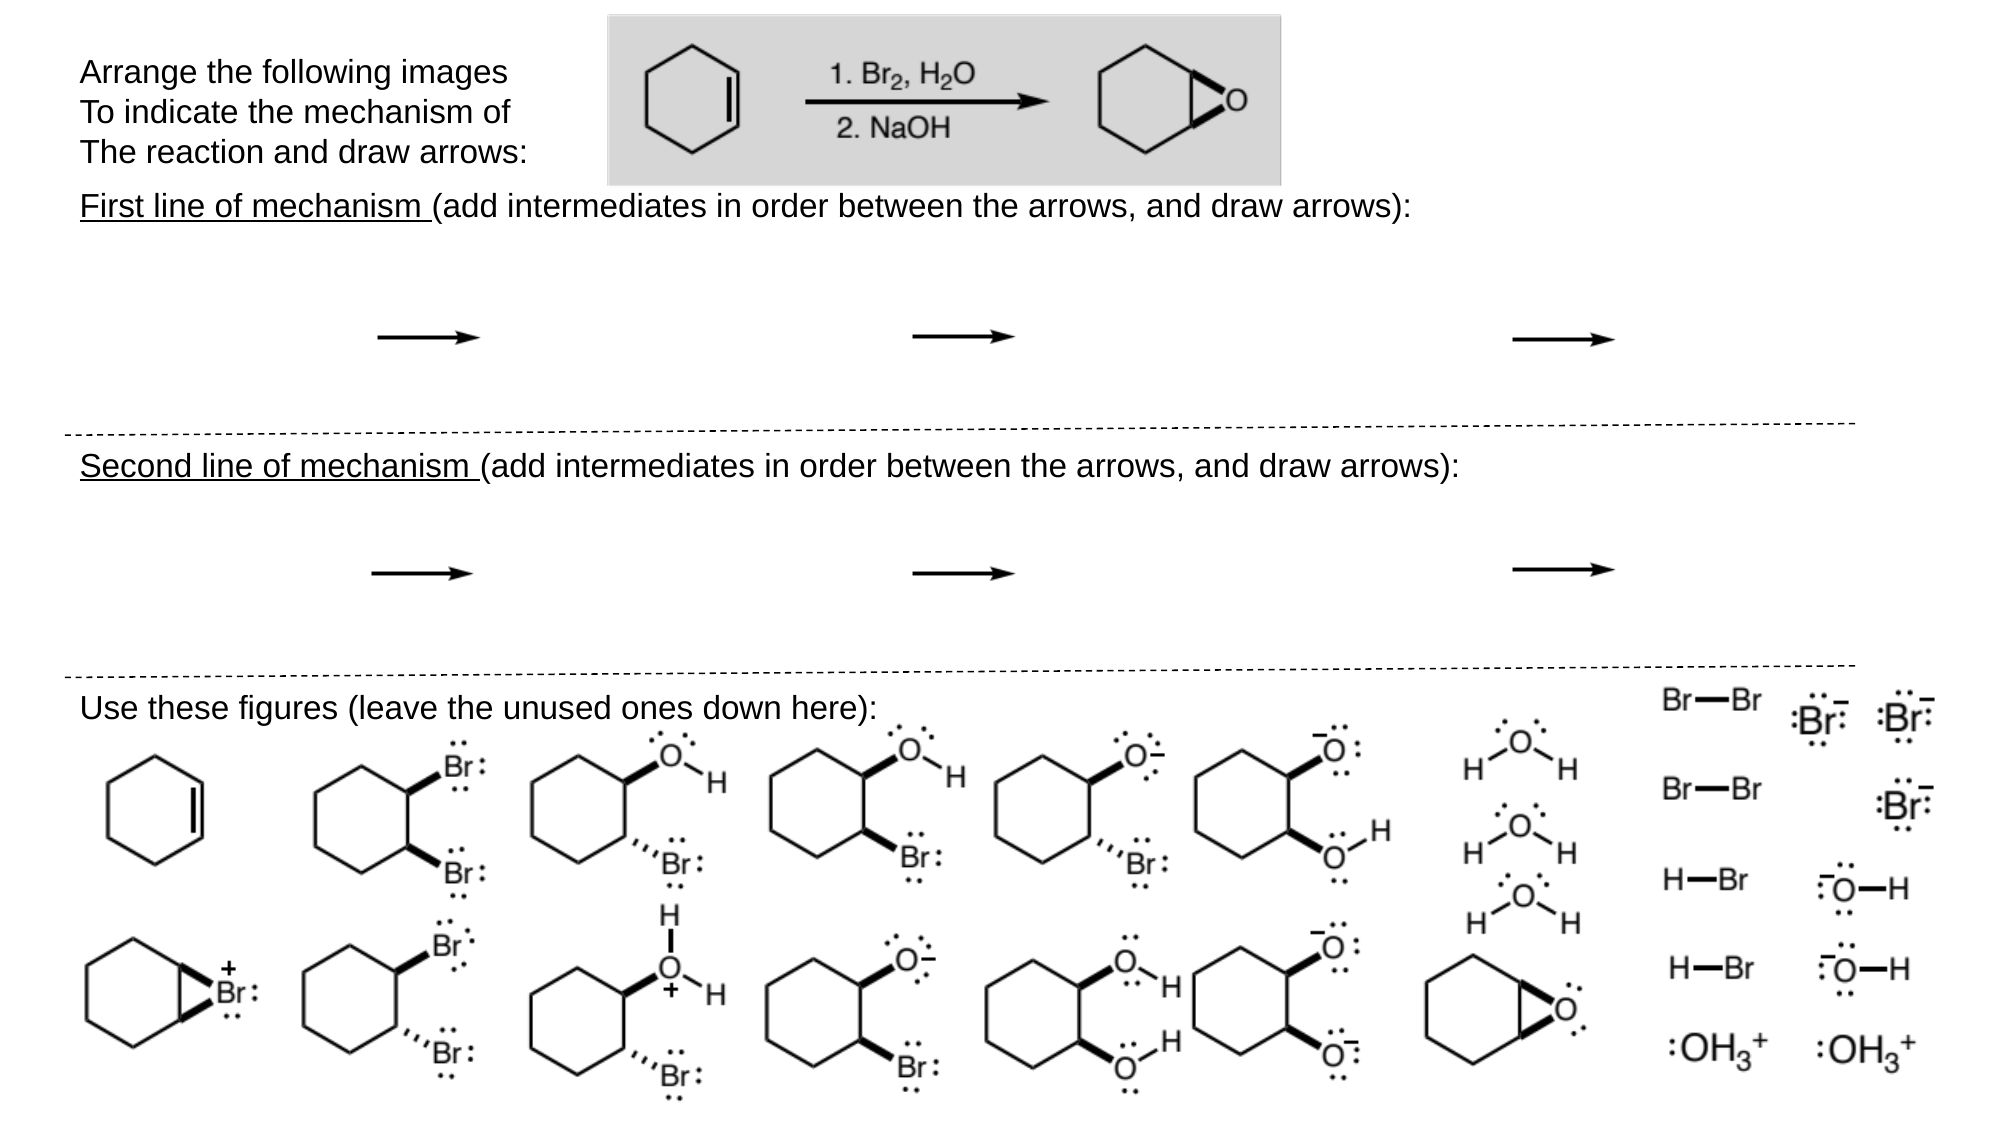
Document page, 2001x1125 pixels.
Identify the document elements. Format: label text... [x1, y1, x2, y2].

picture [1665, 1015, 1772, 1074]
picture [1813, 1017, 1920, 1077]
picture [599, 7, 1286, 192]
picture [980, 929, 1183, 1097]
picture [1660, 864, 1750, 896]
text_box First line of mechanism (add intermediates in order between the arrows, and draw arrows): [64, 176, 1944, 232]
picture [79, 932, 260, 1052]
picture [1871, 683, 1937, 747]
picture [1419, 949, 1589, 1069]
picture [1812, 857, 1911, 918]
picture [909, 560, 1017, 585]
picture [1190, 718, 1393, 888]
picture [1188, 917, 1362, 1084]
picture [297, 913, 479, 1083]
picture [1870, 771, 1936, 835]
picture [1666, 952, 1756, 984]
text_box Arrange the following images To indicate the mechanism of The reaction and draw arrows: [64, 43, 599, 178]
picture [308, 734, 490, 903]
picture [765, 719, 968, 887]
picture [1660, 682, 1765, 715]
picture [1459, 714, 1579, 783]
picture [909, 323, 1017, 348]
picture [760, 929, 940, 1097]
picture [374, 324, 482, 349]
picture [989, 725, 1169, 892]
picture [1509, 326, 1616, 351]
picture [1813, 937, 1912, 999]
text_box Use these figures (leave the unused ones down here): [64, 678, 1232, 734]
picture [1785, 686, 1851, 750]
picture [101, 749, 206, 868]
picture [1458, 798, 1582, 938]
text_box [64, 423, 1860, 436]
picture [368, 560, 475, 585]
picture [1660, 771, 1765, 803]
picture [525, 725, 728, 892]
text_box Second line of mechanism (add intermediates in order between the arrows, and draw arrows): [64, 436, 1976, 492]
picture [1509, 556, 1616, 581]
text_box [64, 665, 1860, 678]
picture [525, 899, 728, 1104]
